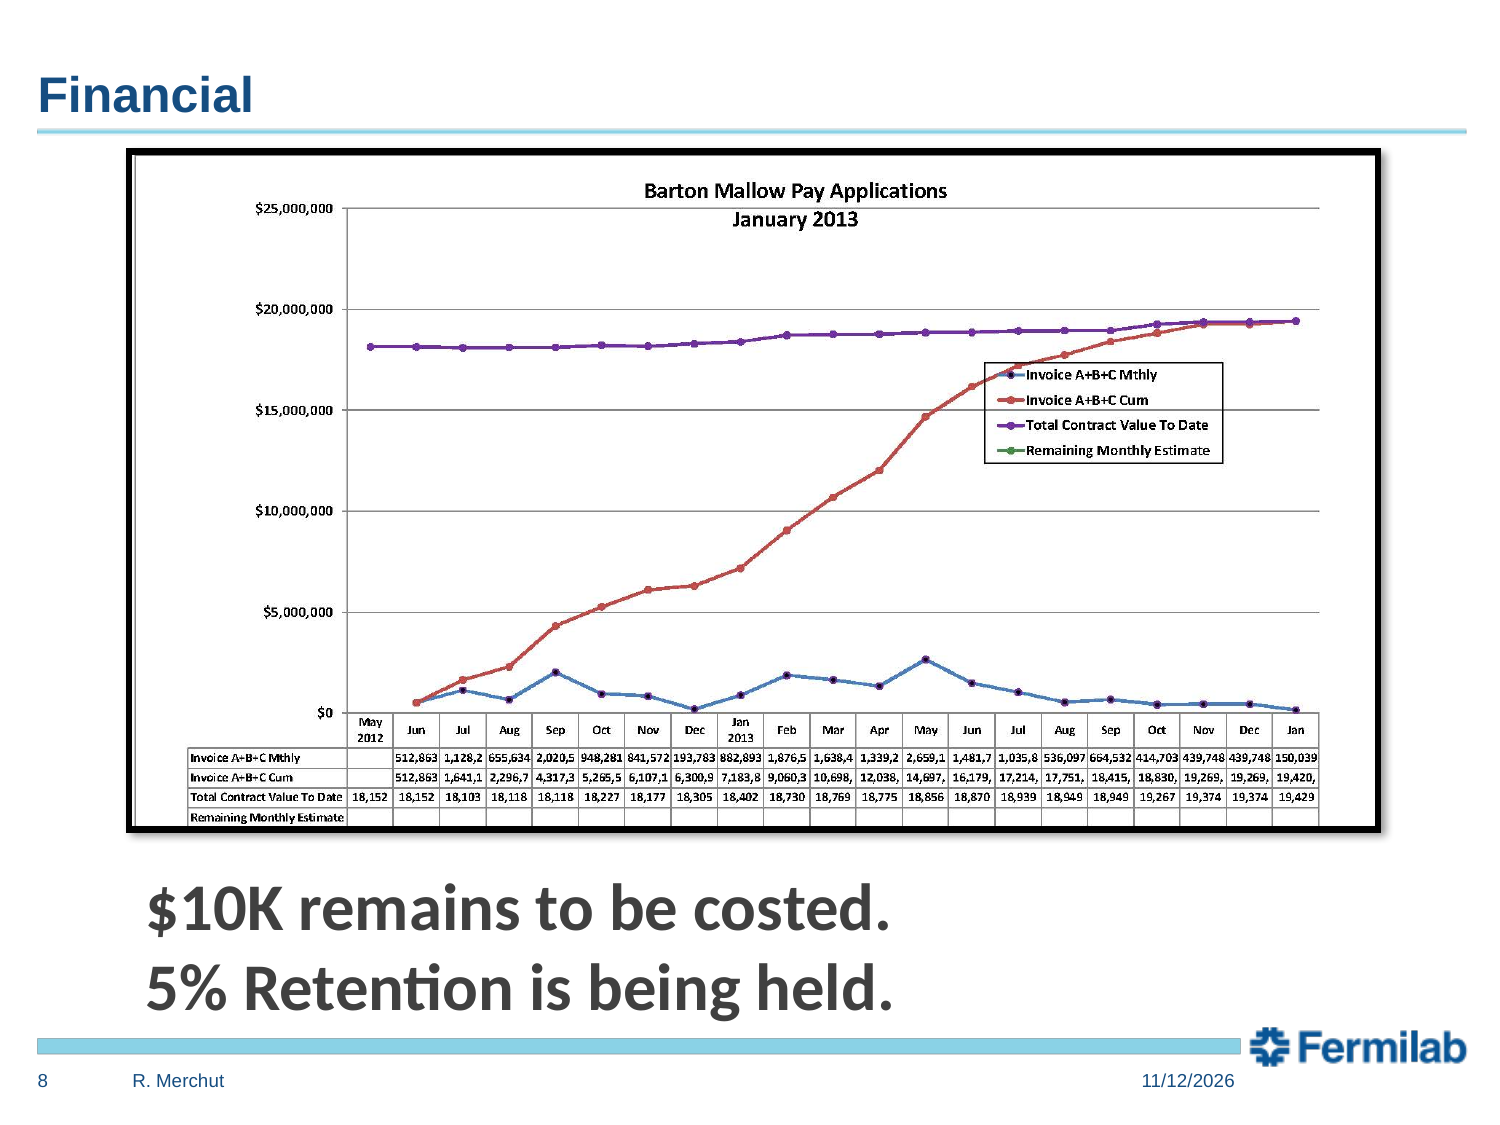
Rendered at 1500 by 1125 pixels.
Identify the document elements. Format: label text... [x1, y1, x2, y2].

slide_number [1058, 1068, 1235, 1109]
footer R. Merchut [132, 1068, 1014, 1109]
slide_number 8 [37, 1068, 111, 1109]
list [132, 154, 1376, 827]
text_box $10K remains to be costed. 5% Retention is being held. [131, 856, 1434, 1031]
title Financial [37, 16, 1463, 123]
